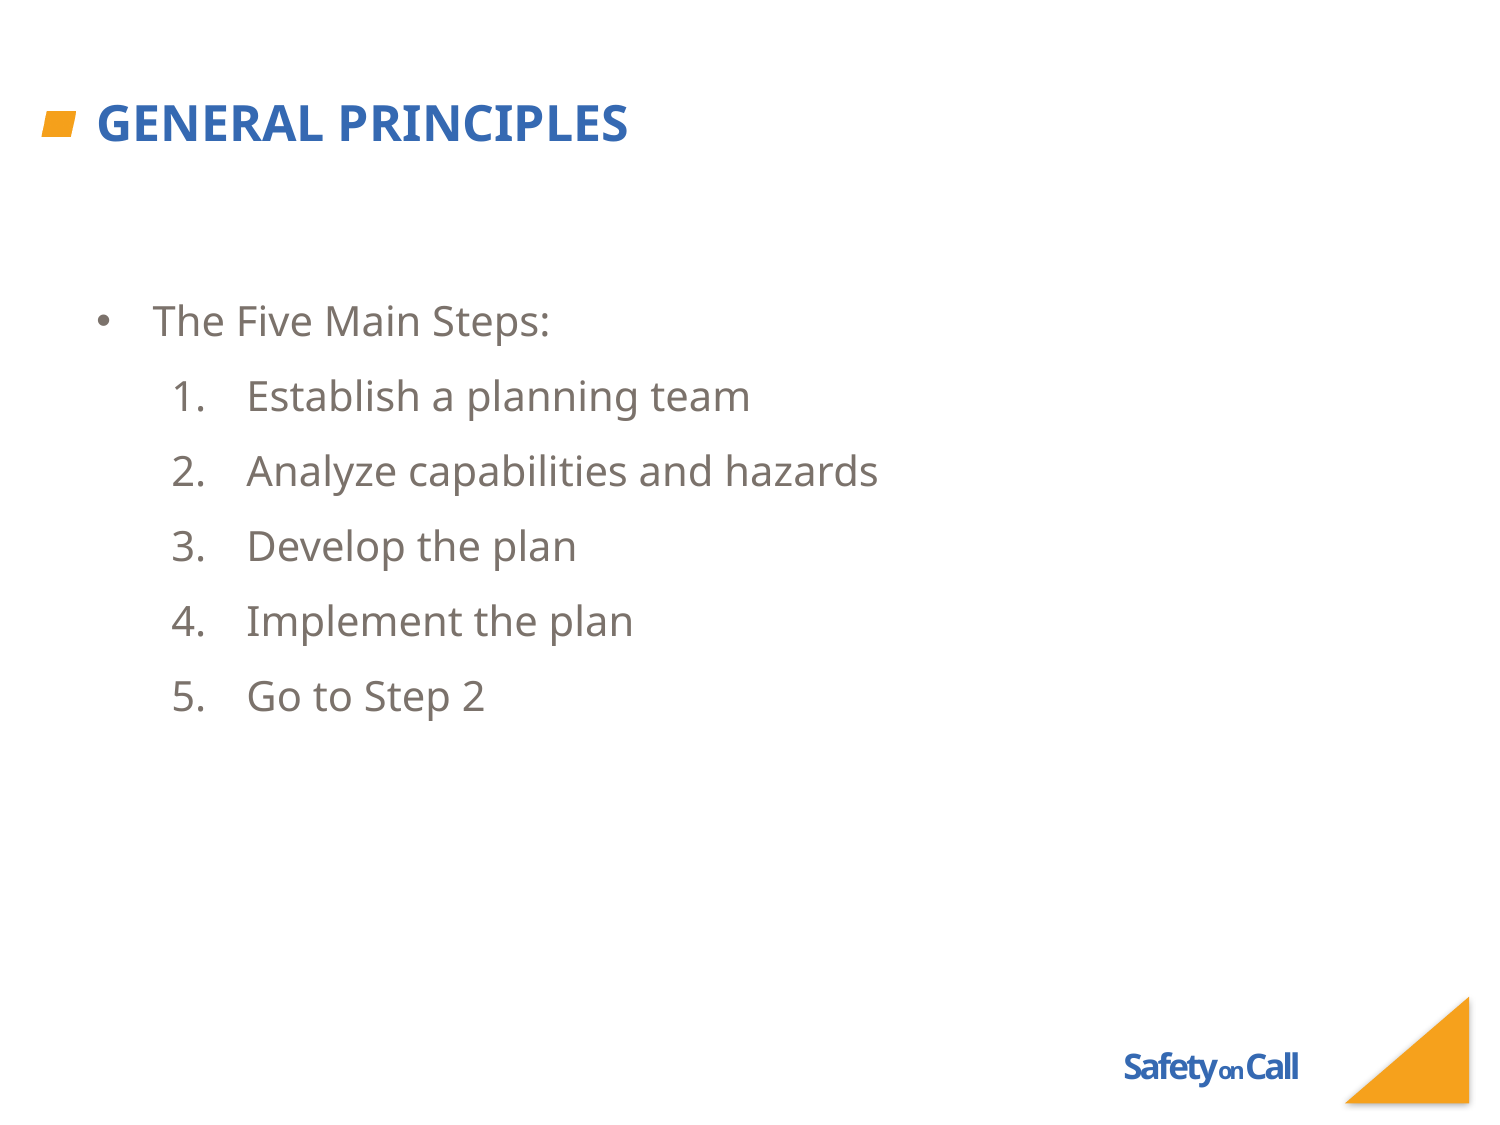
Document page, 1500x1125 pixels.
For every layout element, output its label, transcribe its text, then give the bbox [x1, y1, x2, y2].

title General Principles [81, 27, 1448, 216]
list The Five Main Steps: Establish a planning team Analyze capabilities and hazards Develop the plan Implement the plan Go to Step 2 [81, 262, 1432, 907]
picture [38, 111, 76, 140]
